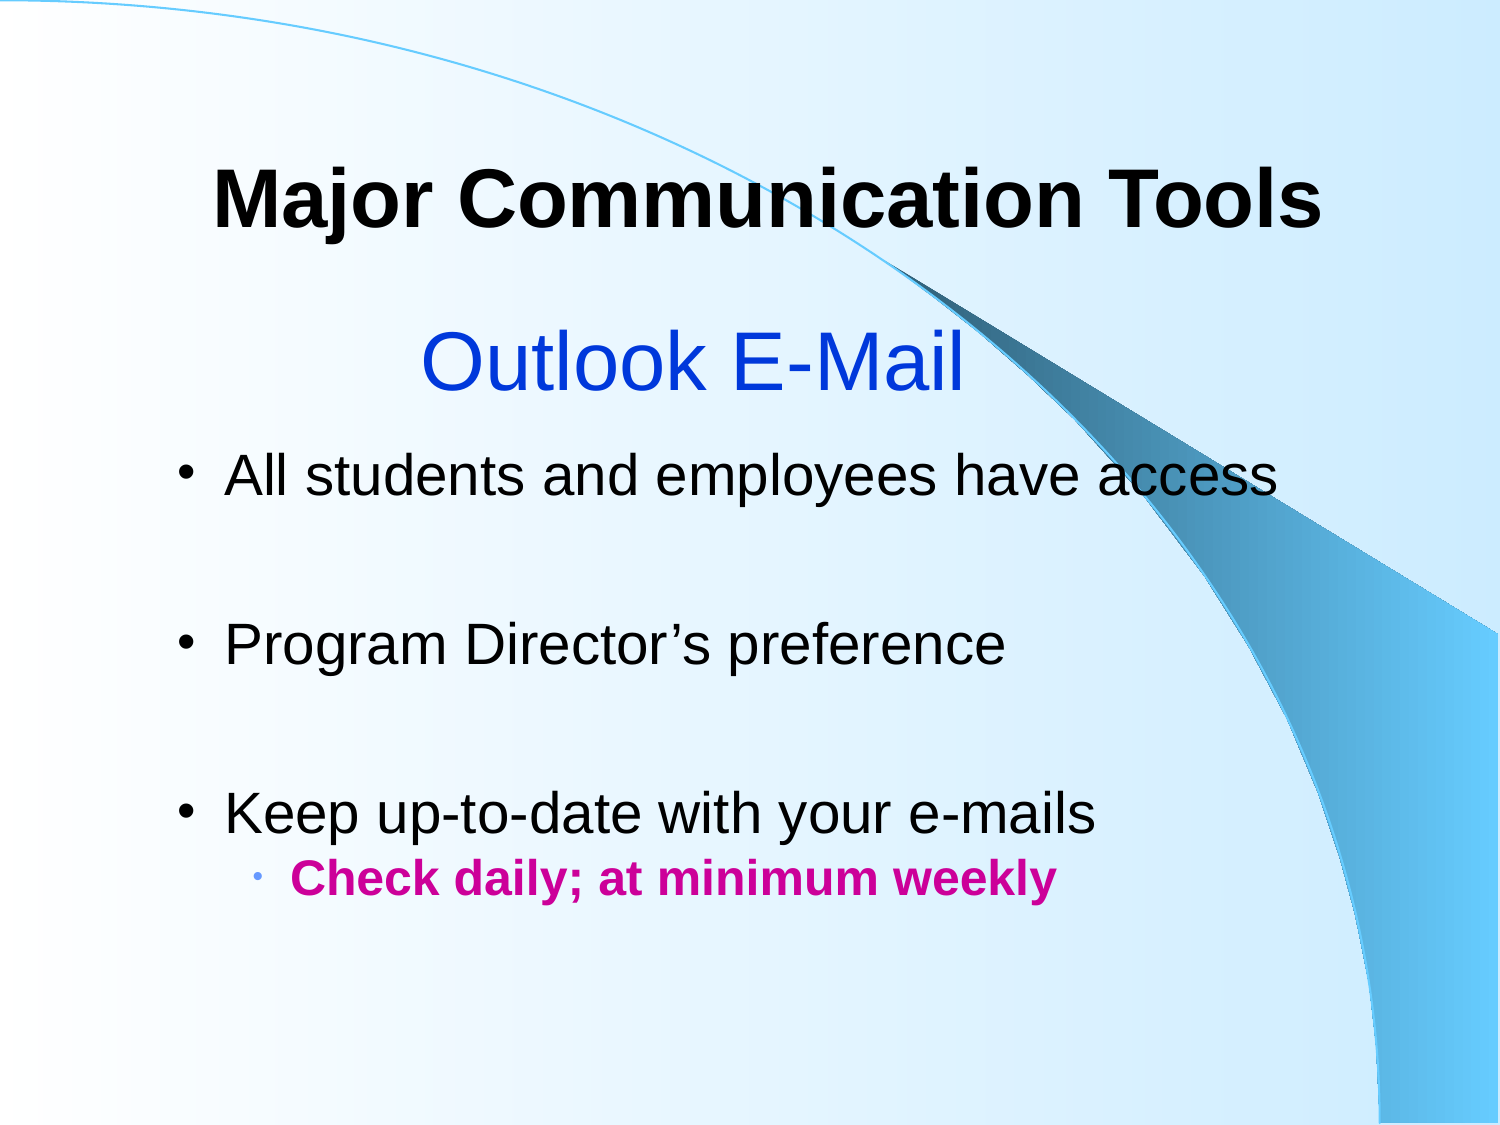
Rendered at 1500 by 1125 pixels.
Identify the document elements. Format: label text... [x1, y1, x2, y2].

title Major Communication Tools [112, 99, 1426, 288]
list Outlook E-Mail All students and employees have access Program Director’s preference Keep up-to-date with your e-mails Check daily; at minimum weekly [87, 299, 1300, 975]
